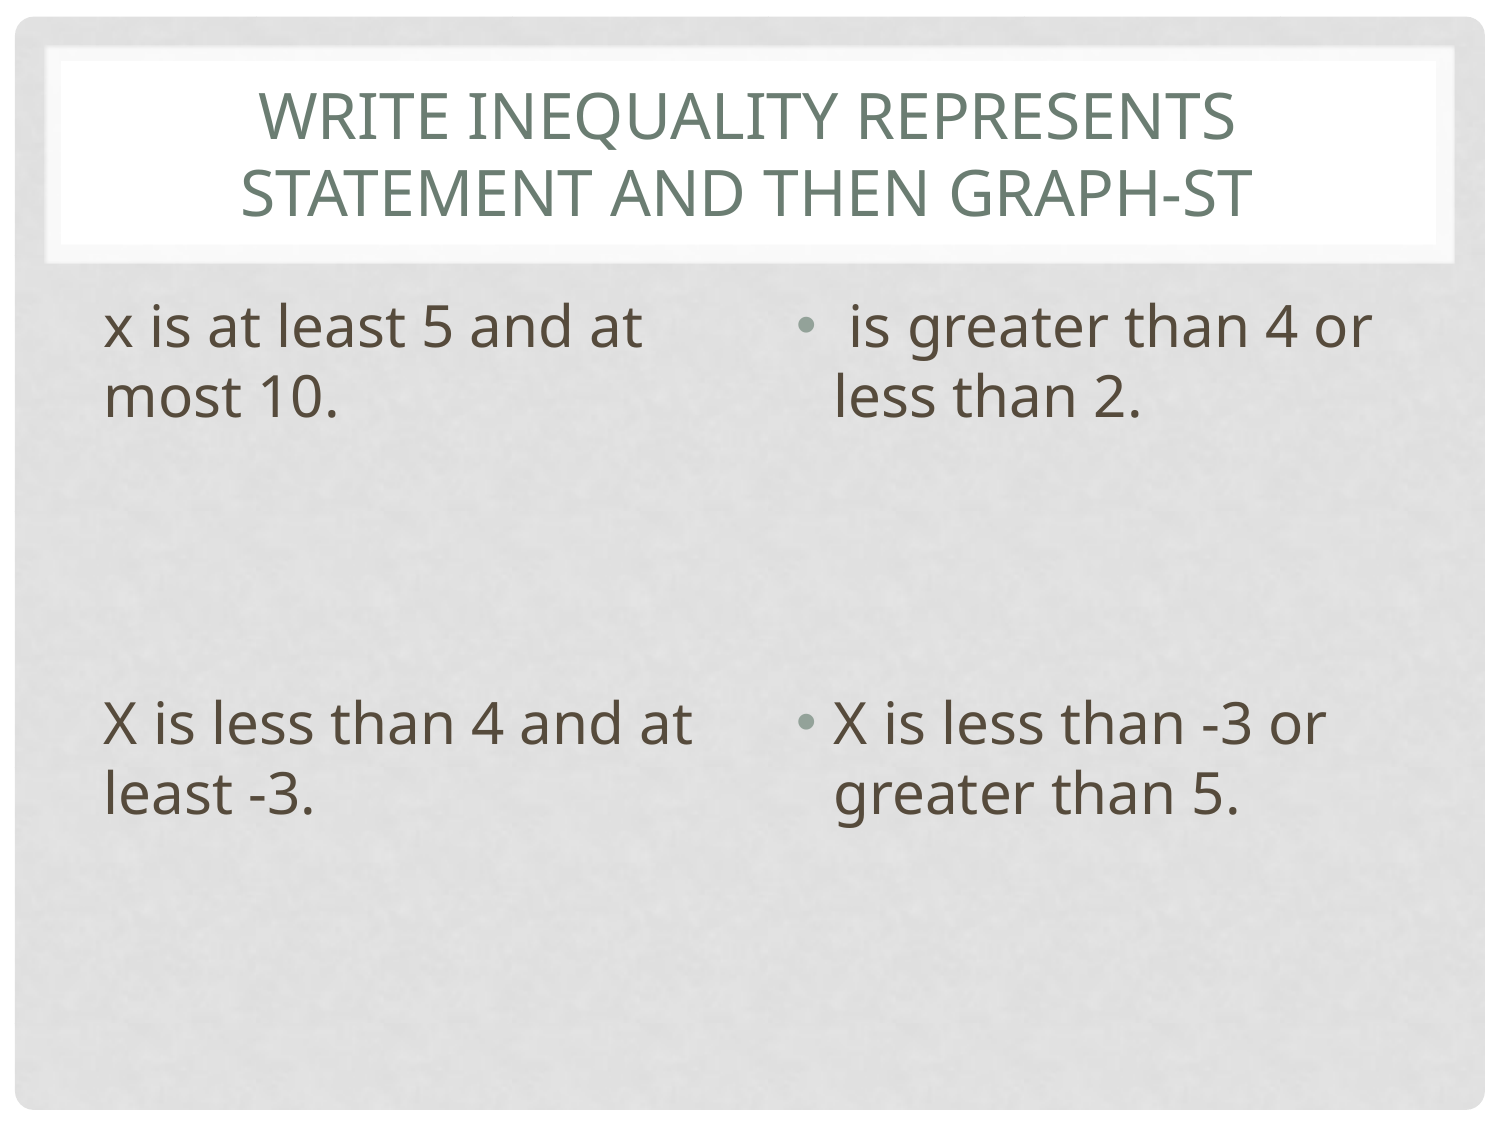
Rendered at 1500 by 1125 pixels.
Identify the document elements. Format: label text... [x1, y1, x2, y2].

list is greater than 4 or less than 2. X is less than -3 or greater than 5. [762, 281, 1425, 1005]
list x is at least 5 and at most 10. X is less than 4 and at least -3. [69, 281, 733, 1005]
title Write inequality represents statement and then graph-sT [69, 66, 1425, 238]
